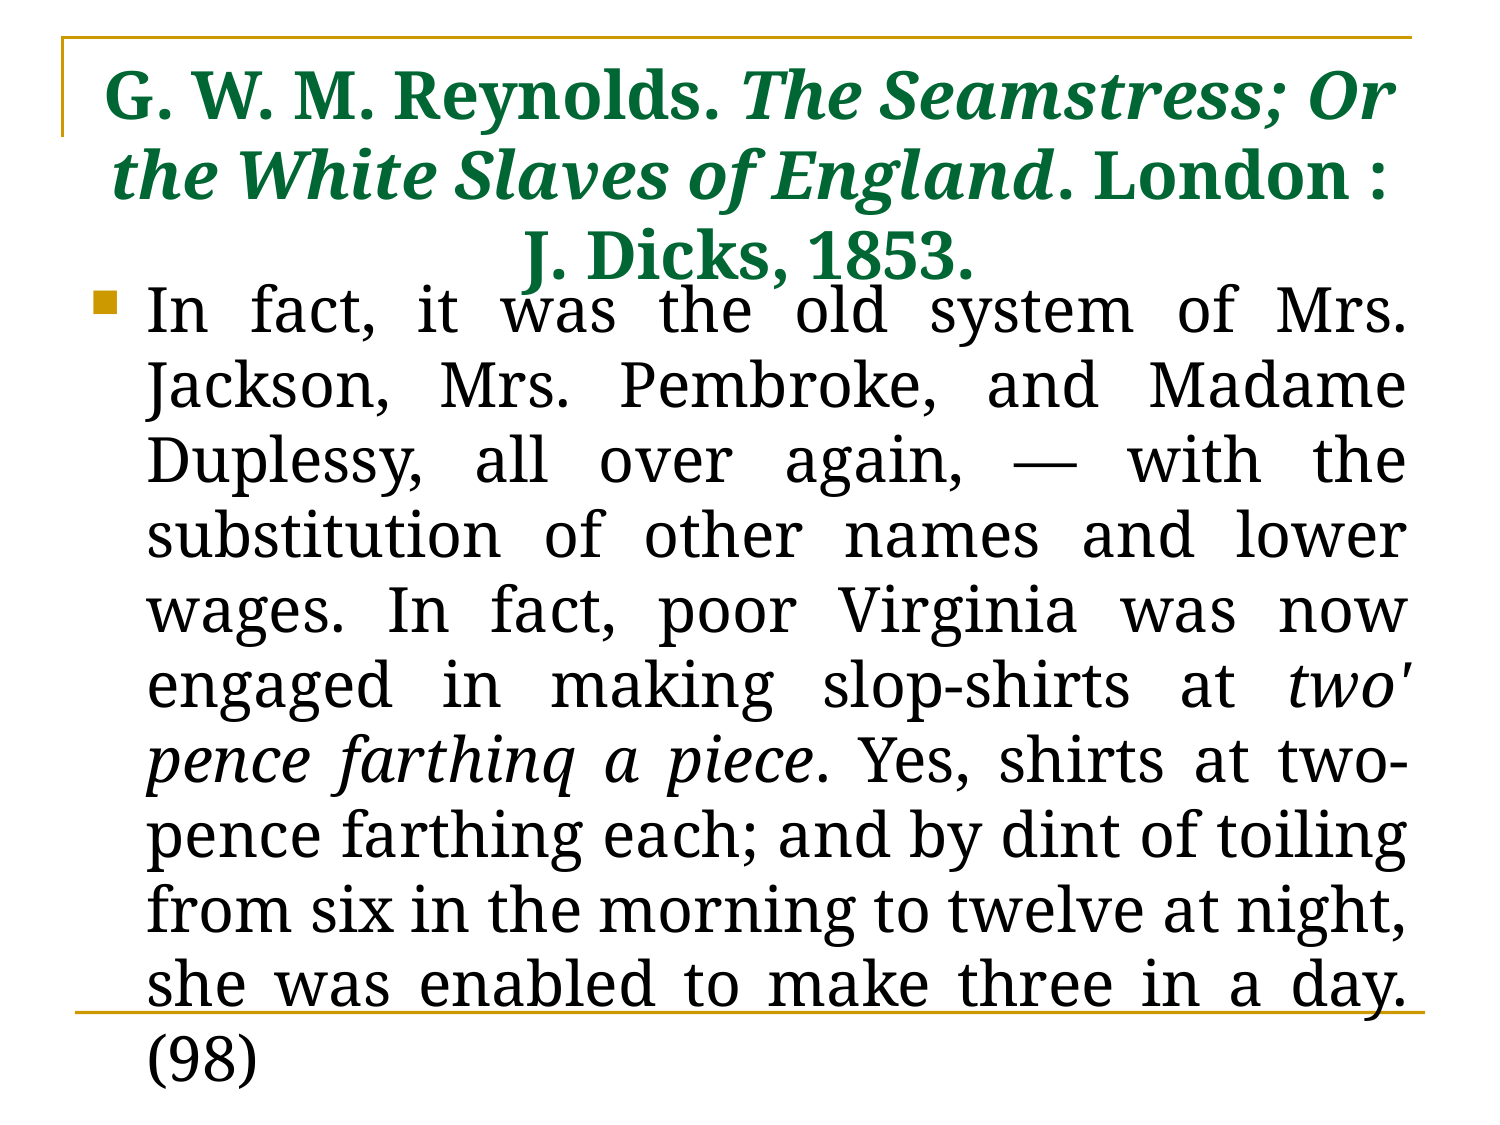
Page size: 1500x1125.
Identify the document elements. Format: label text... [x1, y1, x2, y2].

list In fact, it was the old system of Mrs. Jackson, Mrs. Pembroke, and Madame Duplessy, all over again, — with the substitution of other names and lower wages. In fact, poor Virginia was now engaged in making slop-shirts at two' pence farthinq a piece. Yes, shirts at two-pence farthing each; and by dint of toiling from six in the morning to twelve at night, she was enabled to make three in a day. (98) [75, 262, 1425, 1006]
title G. W. M. Reynolds. The Seamstress; Or the White Slaves of England. London : J. Dicks, 1853. [75, 45, 1425, 233]
